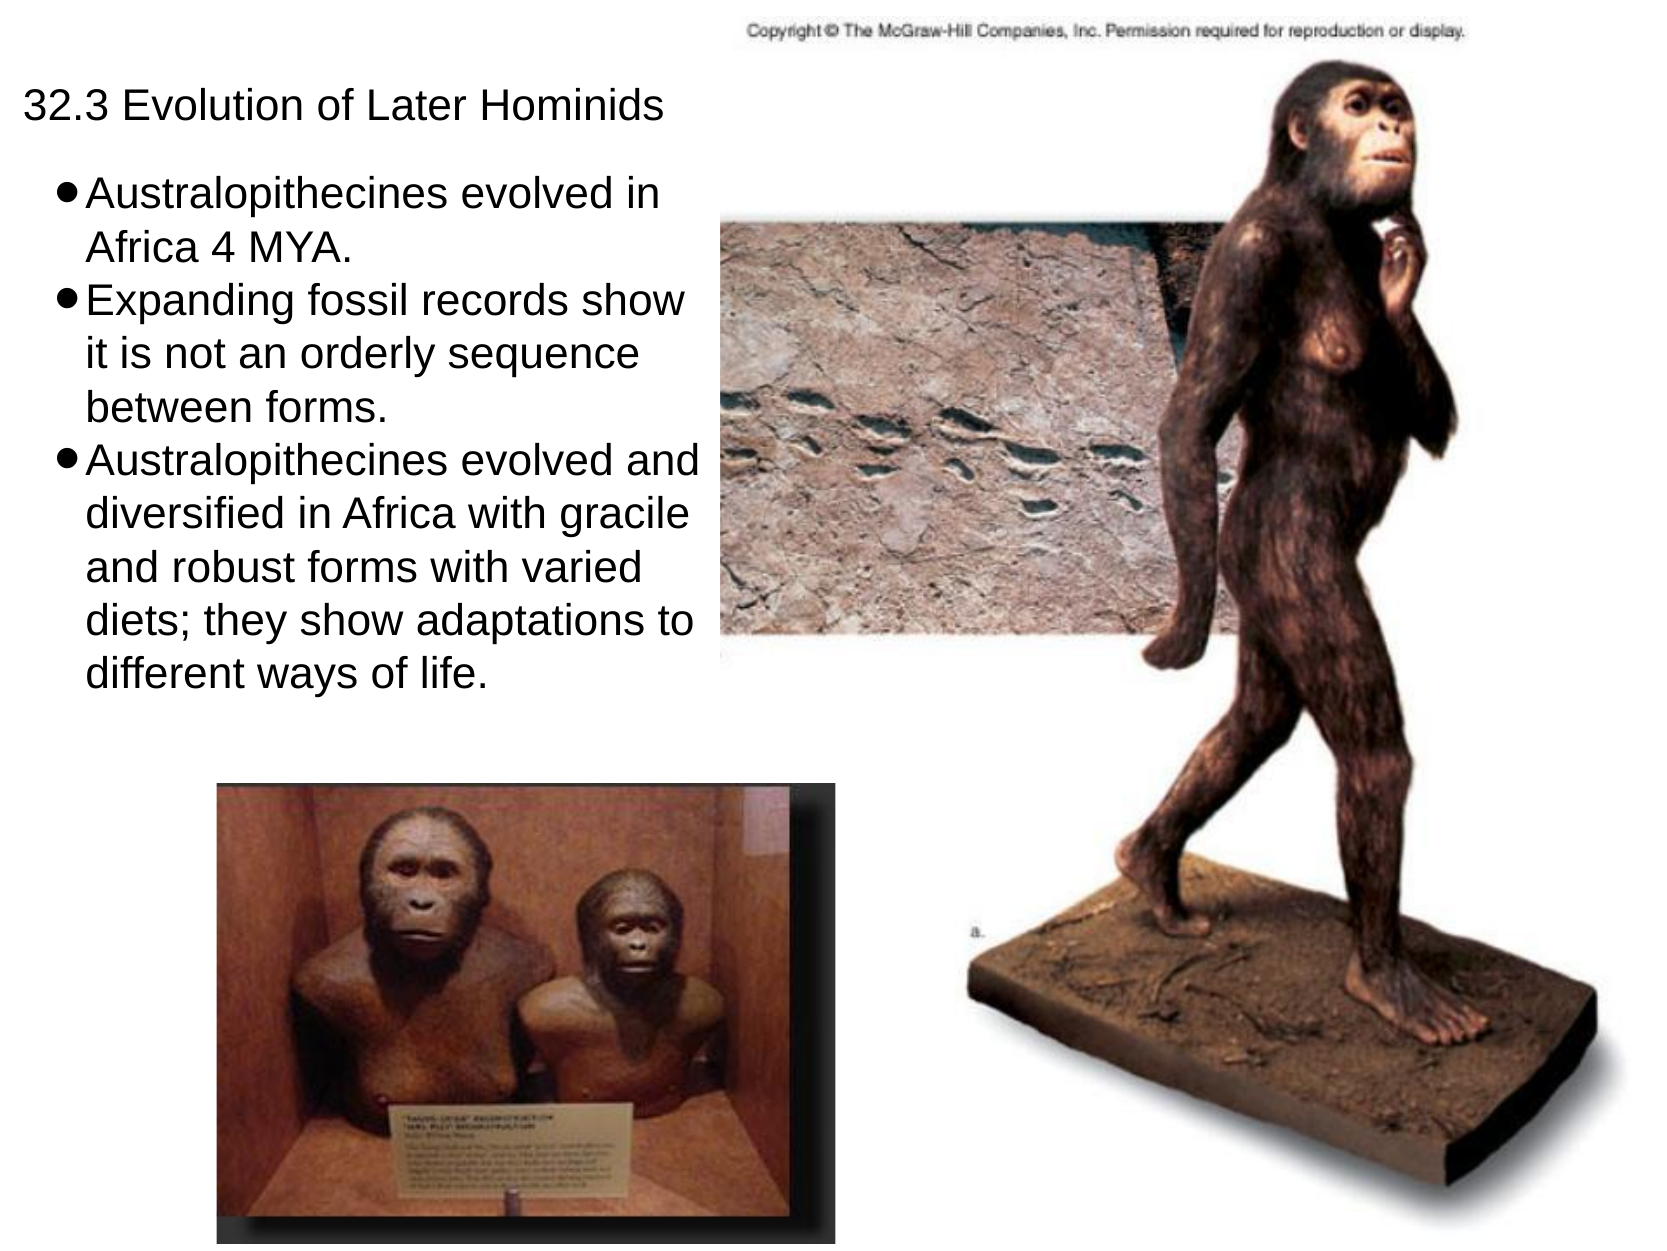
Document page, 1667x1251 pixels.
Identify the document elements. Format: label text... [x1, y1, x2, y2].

text_box [566, 16, 1650, 1250]
text_box [216, 783, 836, 1244]
text_box 32.3 Evolution of Later Hominids Australopithecines evolved in Africa 4 MYA. Expanding fossil records show it is not an orderly sequence between forms. Australopithecines evolved and diversified in Africa with gracile and robust forms with varied diets; they show adaptations to different ways of life. [16, 16, 721, 782]
